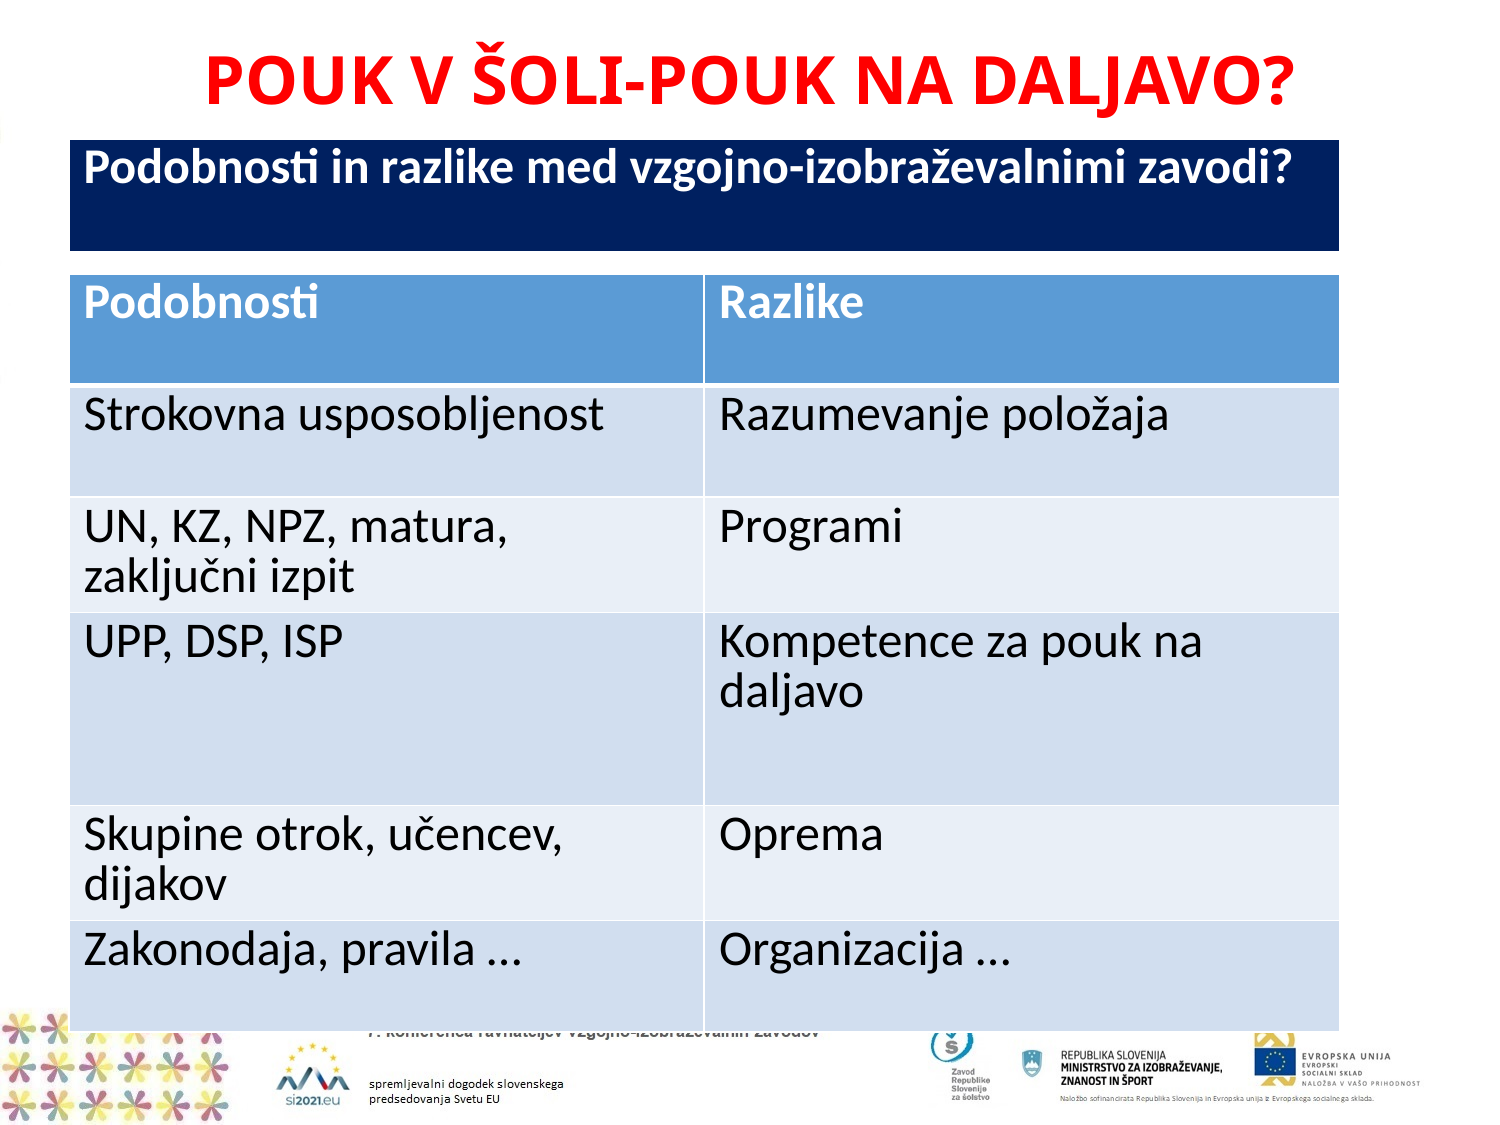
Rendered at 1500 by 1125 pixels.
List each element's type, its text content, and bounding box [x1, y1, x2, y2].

table_header Podobnosti in razlike med vzgojno-izobraževalnimi zavodi? [70, 140, 1339, 251]
title POUK V ŠOLI-POUK NA DALJAVO? [103, 27, 1397, 139]
table_cell Zakonodaja, pravila … [70, 921, 703, 1031]
picture [0, 0, 1500, 1125]
table_cell Strokovna usposobljenost [70, 388, 703, 496]
table_cell Kompetence za pouk na daljavo [705, 613, 1339, 805]
table_cell Programi [705, 498, 1339, 612]
table_cell UPP, DSP, ISP [70, 613, 703, 805]
table_cell Organizacija … [705, 921, 1339, 1031]
table_cell Oprema [705, 806, 1339, 920]
table_cell Razumevanje položaja [705, 388, 1339, 496]
table_header Podobnosti [70, 275, 703, 383]
table_header Razlike [705, 275, 1339, 383]
table_cell UN, KZ, NPZ, matura, zaključni izpit [70, 498, 703, 612]
table_cell Skupine otrok, učencev, dijakov [70, 806, 703, 920]
